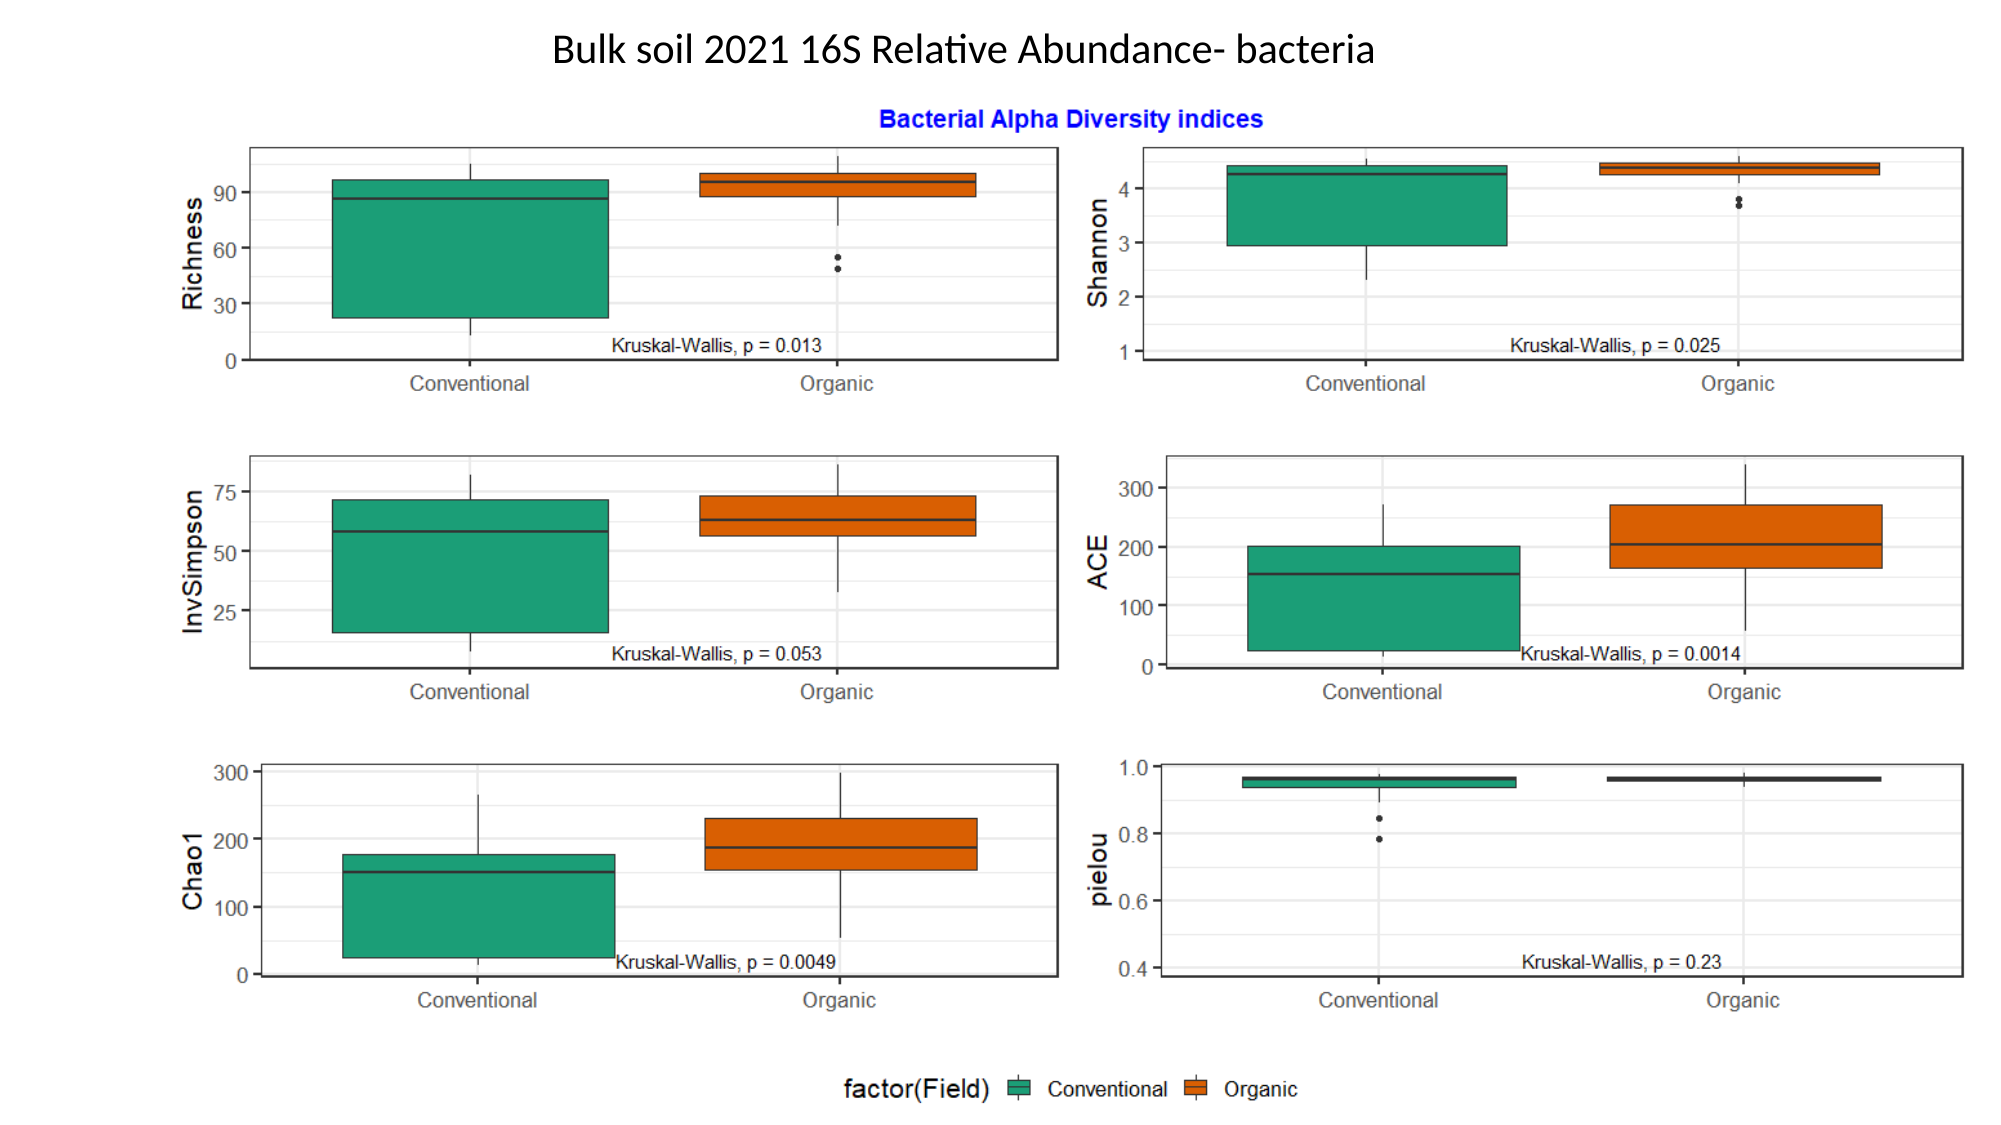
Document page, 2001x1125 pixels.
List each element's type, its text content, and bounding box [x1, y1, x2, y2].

list Bulk soil 2021 16S Relative Abundance- bacteria [537, 19, 1463, 102]
picture [167, 102, 1977, 1116]
